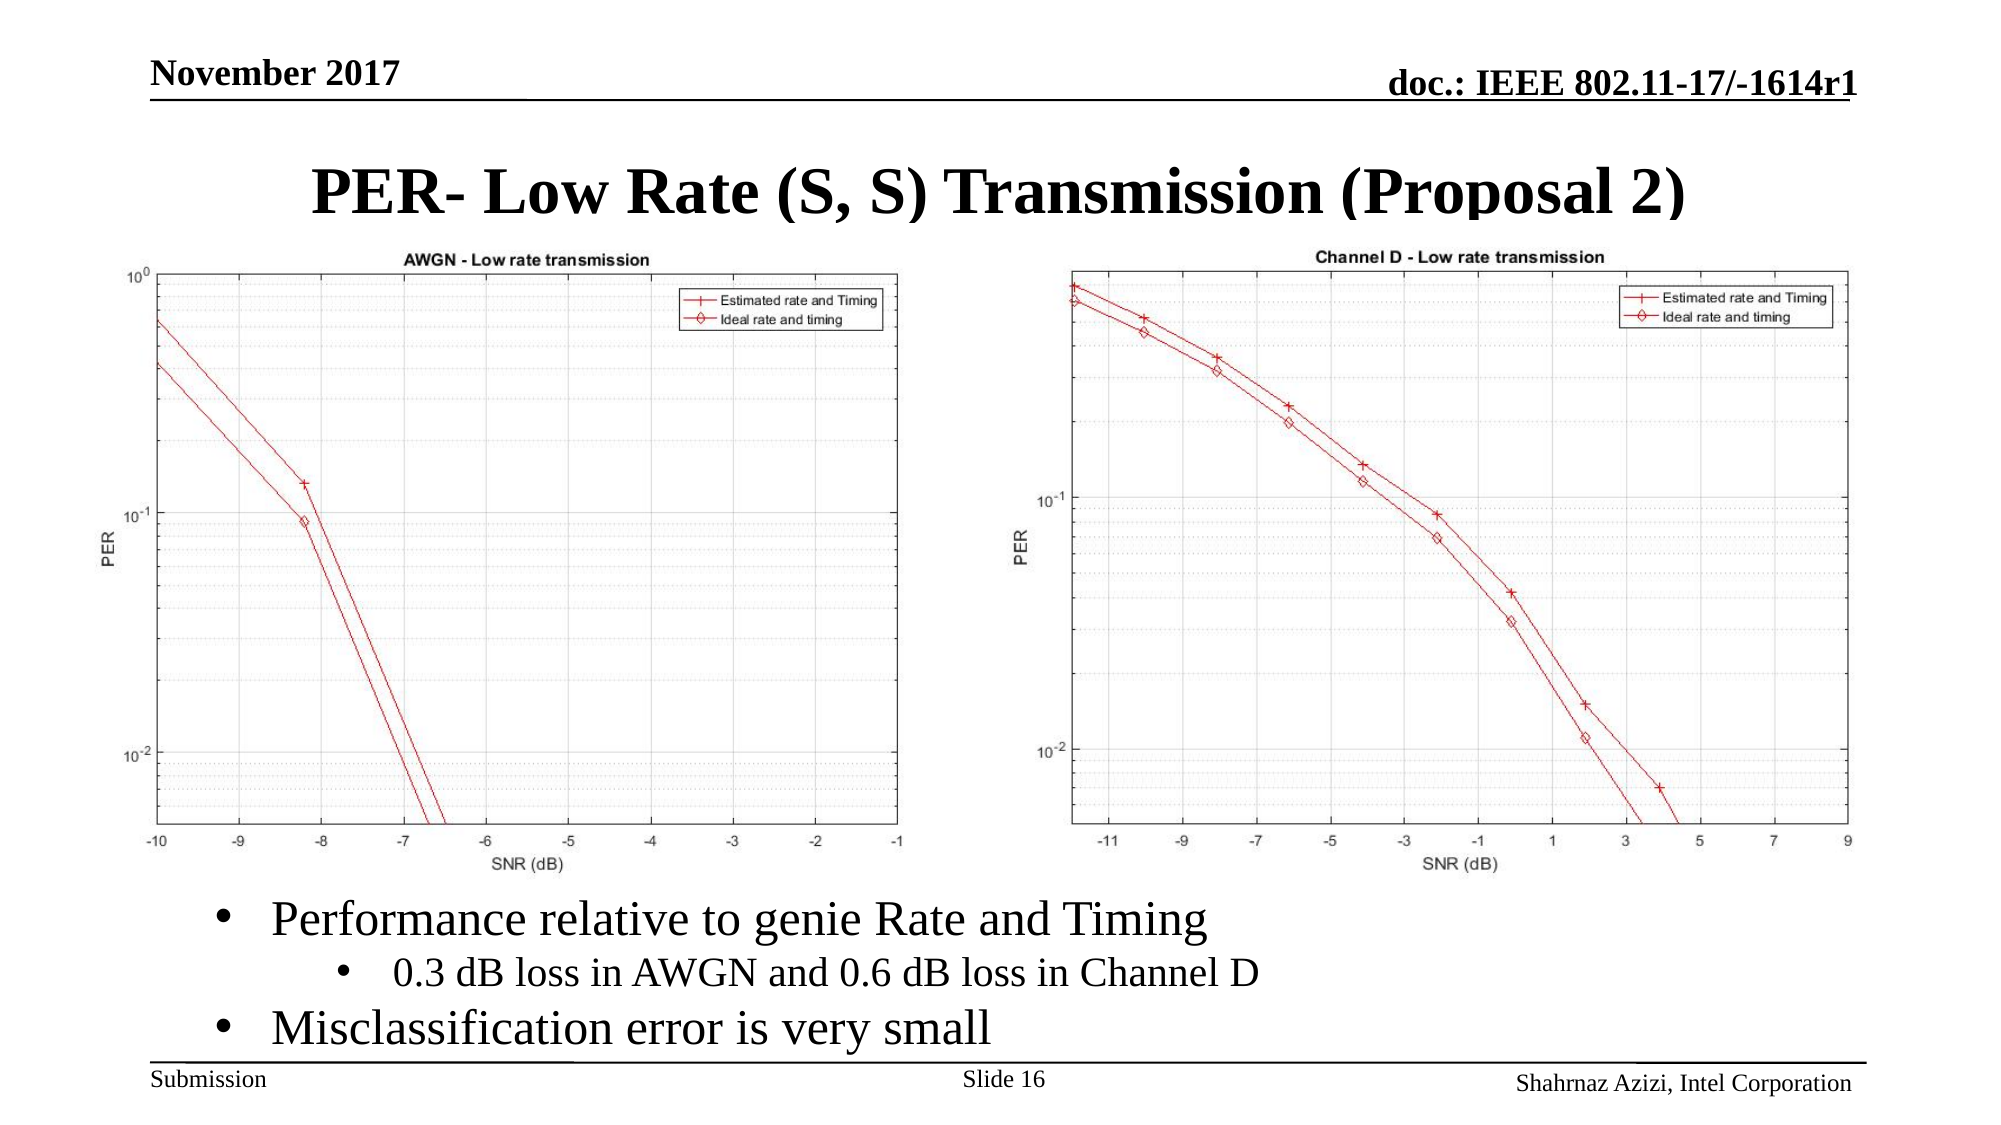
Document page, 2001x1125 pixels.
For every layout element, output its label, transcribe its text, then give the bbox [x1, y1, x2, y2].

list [31, 223, 936, 899]
footer Shahrnaz Azizi, Intel Corporation [1353, 1066, 1853, 1097]
title PER- Low Rate (S, S) Transmission (Proposal 2) [149, 99, 1850, 222]
slide_number Slide 16 [946, 1061, 1063, 1123]
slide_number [149, 48, 458, 94]
text_box Performance relative to genie Rate and Timing 0.3 dB loss in AWGN and 0.6 dB loss in Channel D Misclassification error is very small [199, 907, 1788, 1123]
picture [941, 220, 1944, 899]
